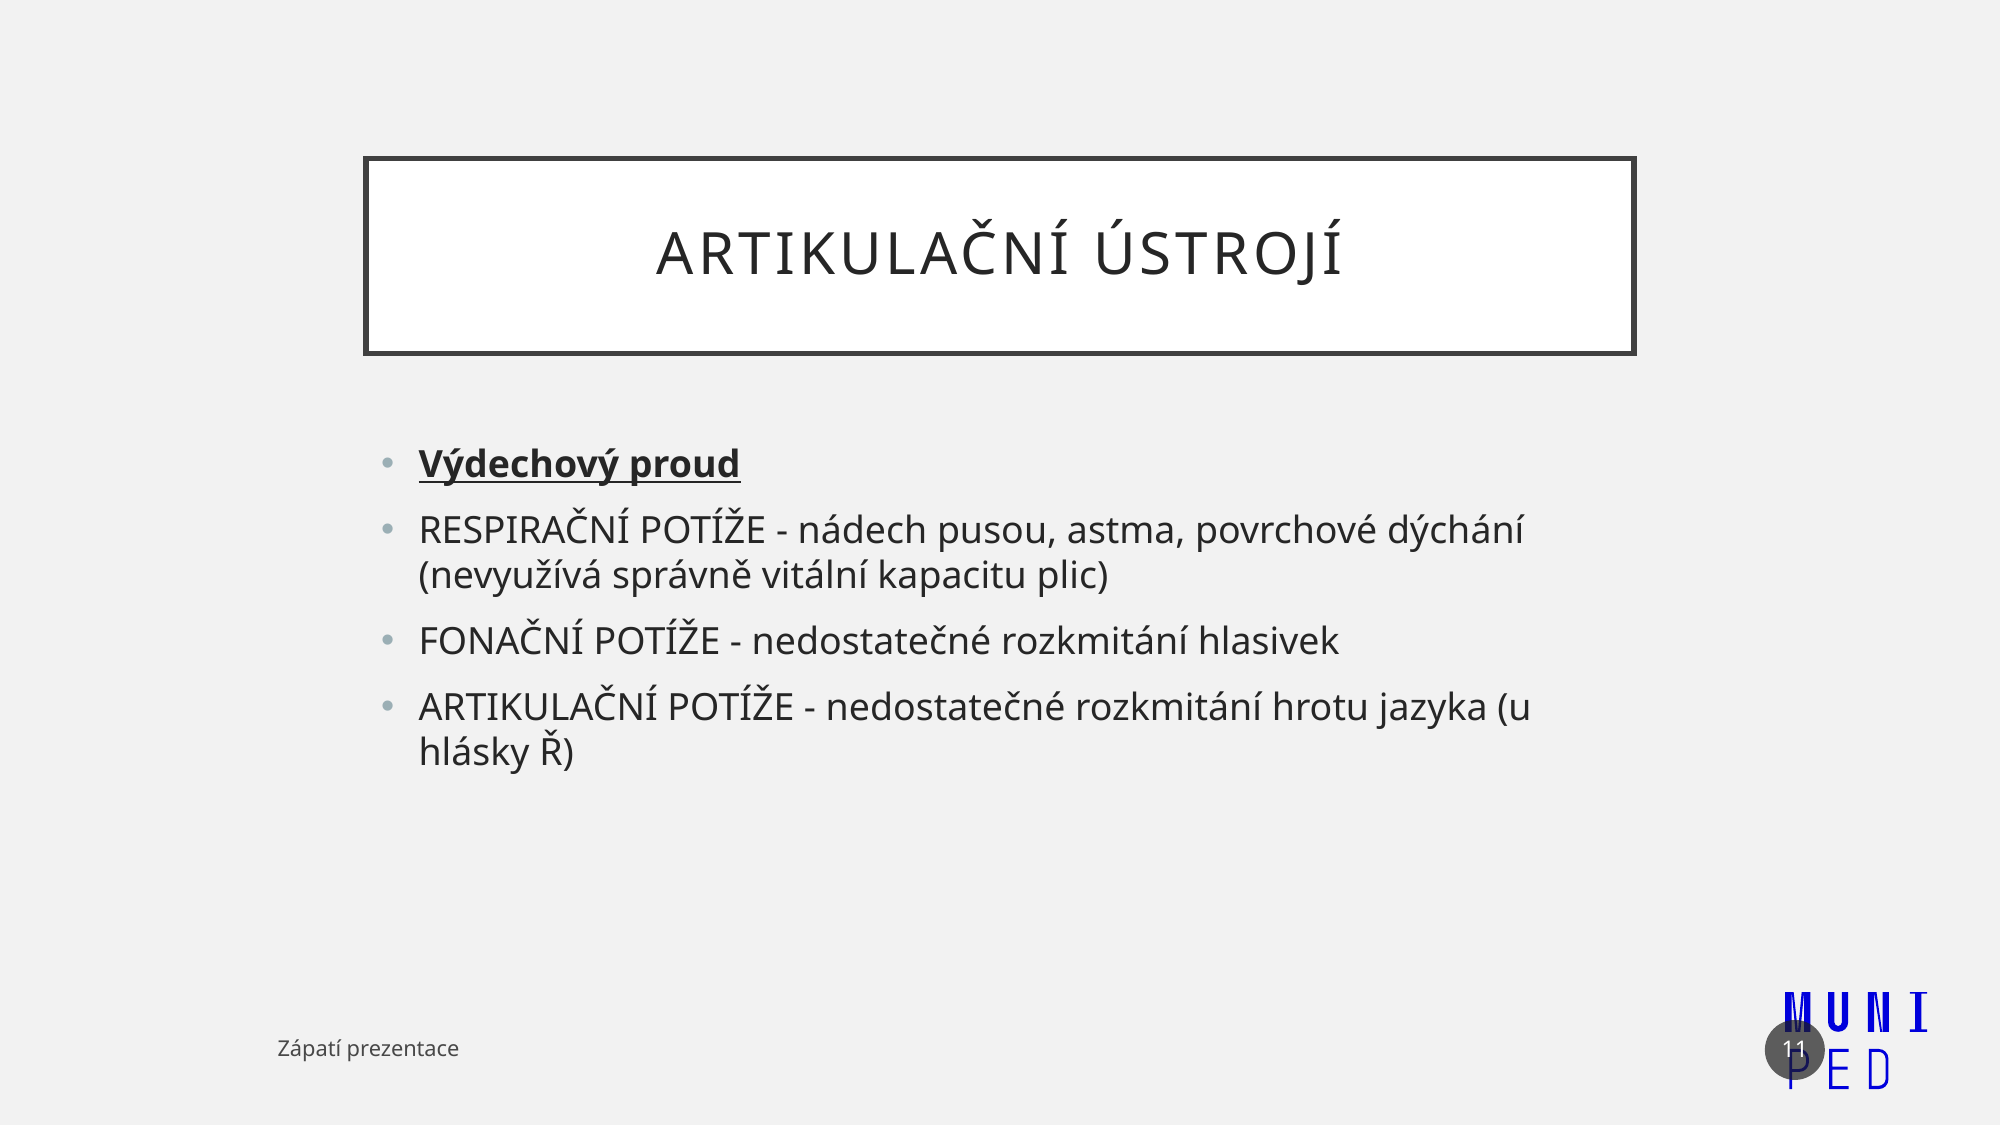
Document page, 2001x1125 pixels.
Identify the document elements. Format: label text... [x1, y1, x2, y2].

footer Zápatí prezentace [262, 1023, 1231, 1076]
slide_number 11 [1764, 1019, 1825, 1080]
title Artikulační ústrojí [363, 156, 1637, 356]
list Výdechový proud RESPIRAČNÍ POTÍŽE - nádech pusou, astma, povrchové dýchání (nevyužívá správně vitální kapacitu plic) FONAČNÍ POTÍŽE - nedostatečné rozkmitání hlasivek ARTIKULAČNÍ POTÍŽE - nedostatečné rozkmitání hrotu jazyka (u hlásky Ř) [366, 432, 1634, 942]
